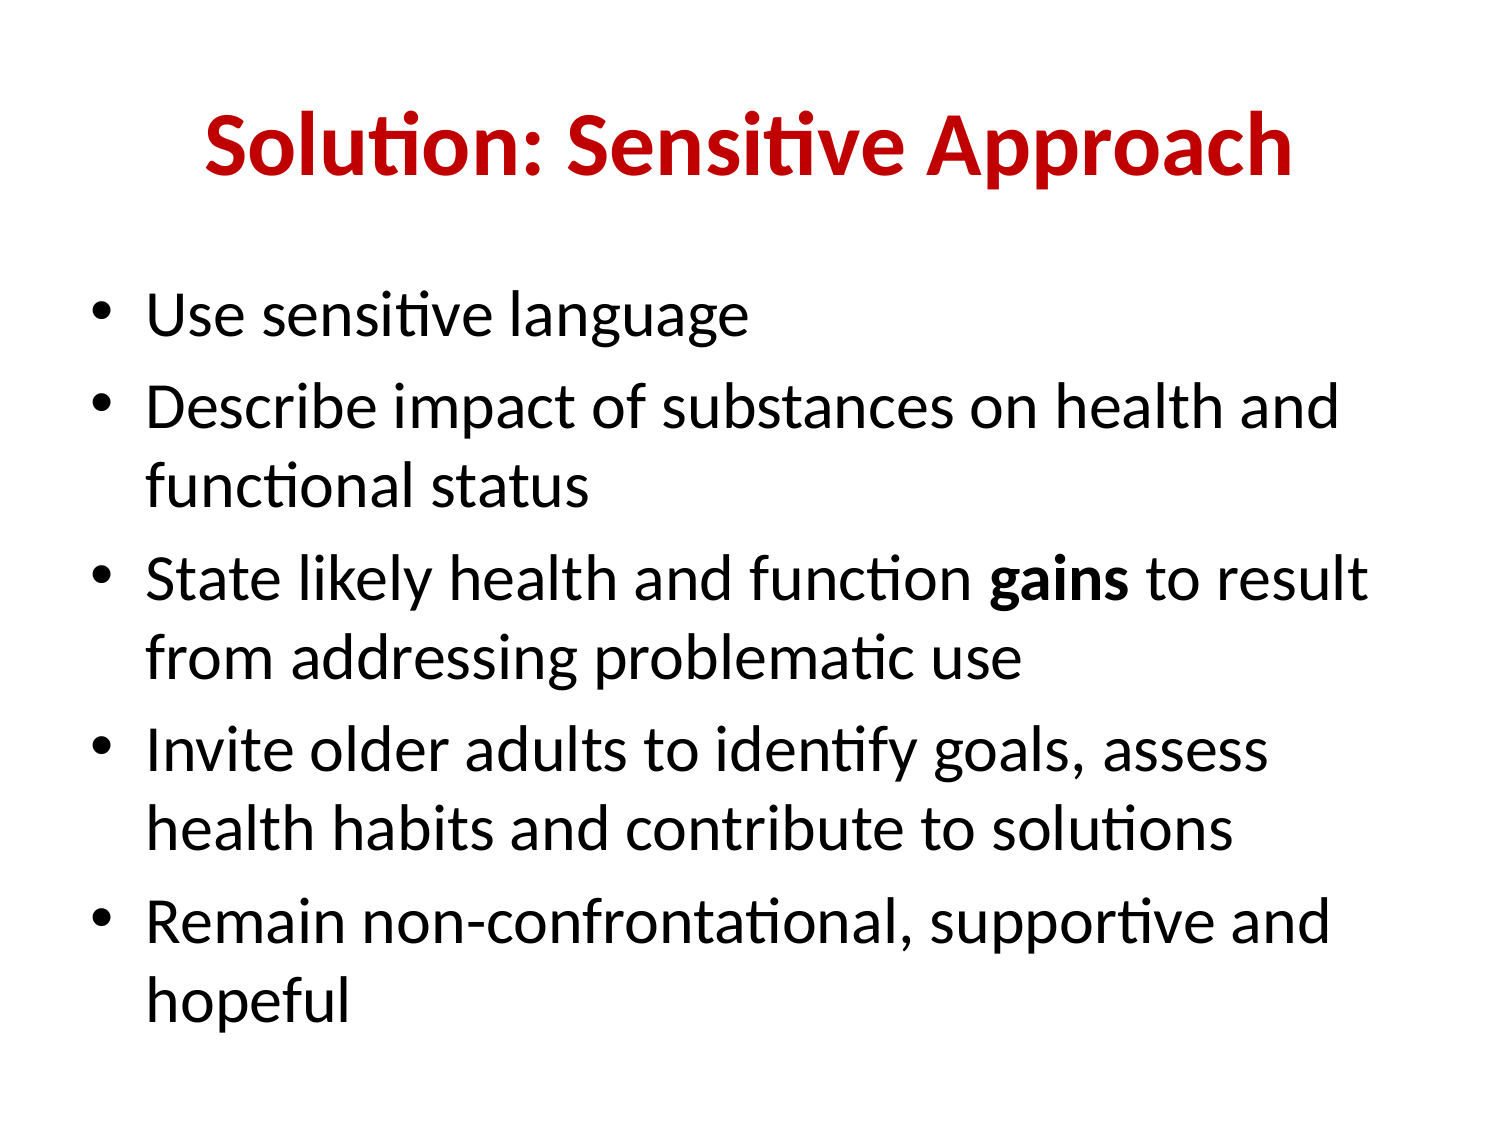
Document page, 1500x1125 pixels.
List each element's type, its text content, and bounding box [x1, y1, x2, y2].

title Solution: Sensitive Approach [75, 45, 1425, 233]
list Use sensitive language Describe impact of substances on health and functional status State likely health and function gains to result from addressing problematic use Invite older adults to identify goals, assess health habits and contribute to solutions Remain non-confrontational, supportive and hopeful [75, 262, 1425, 1050]
